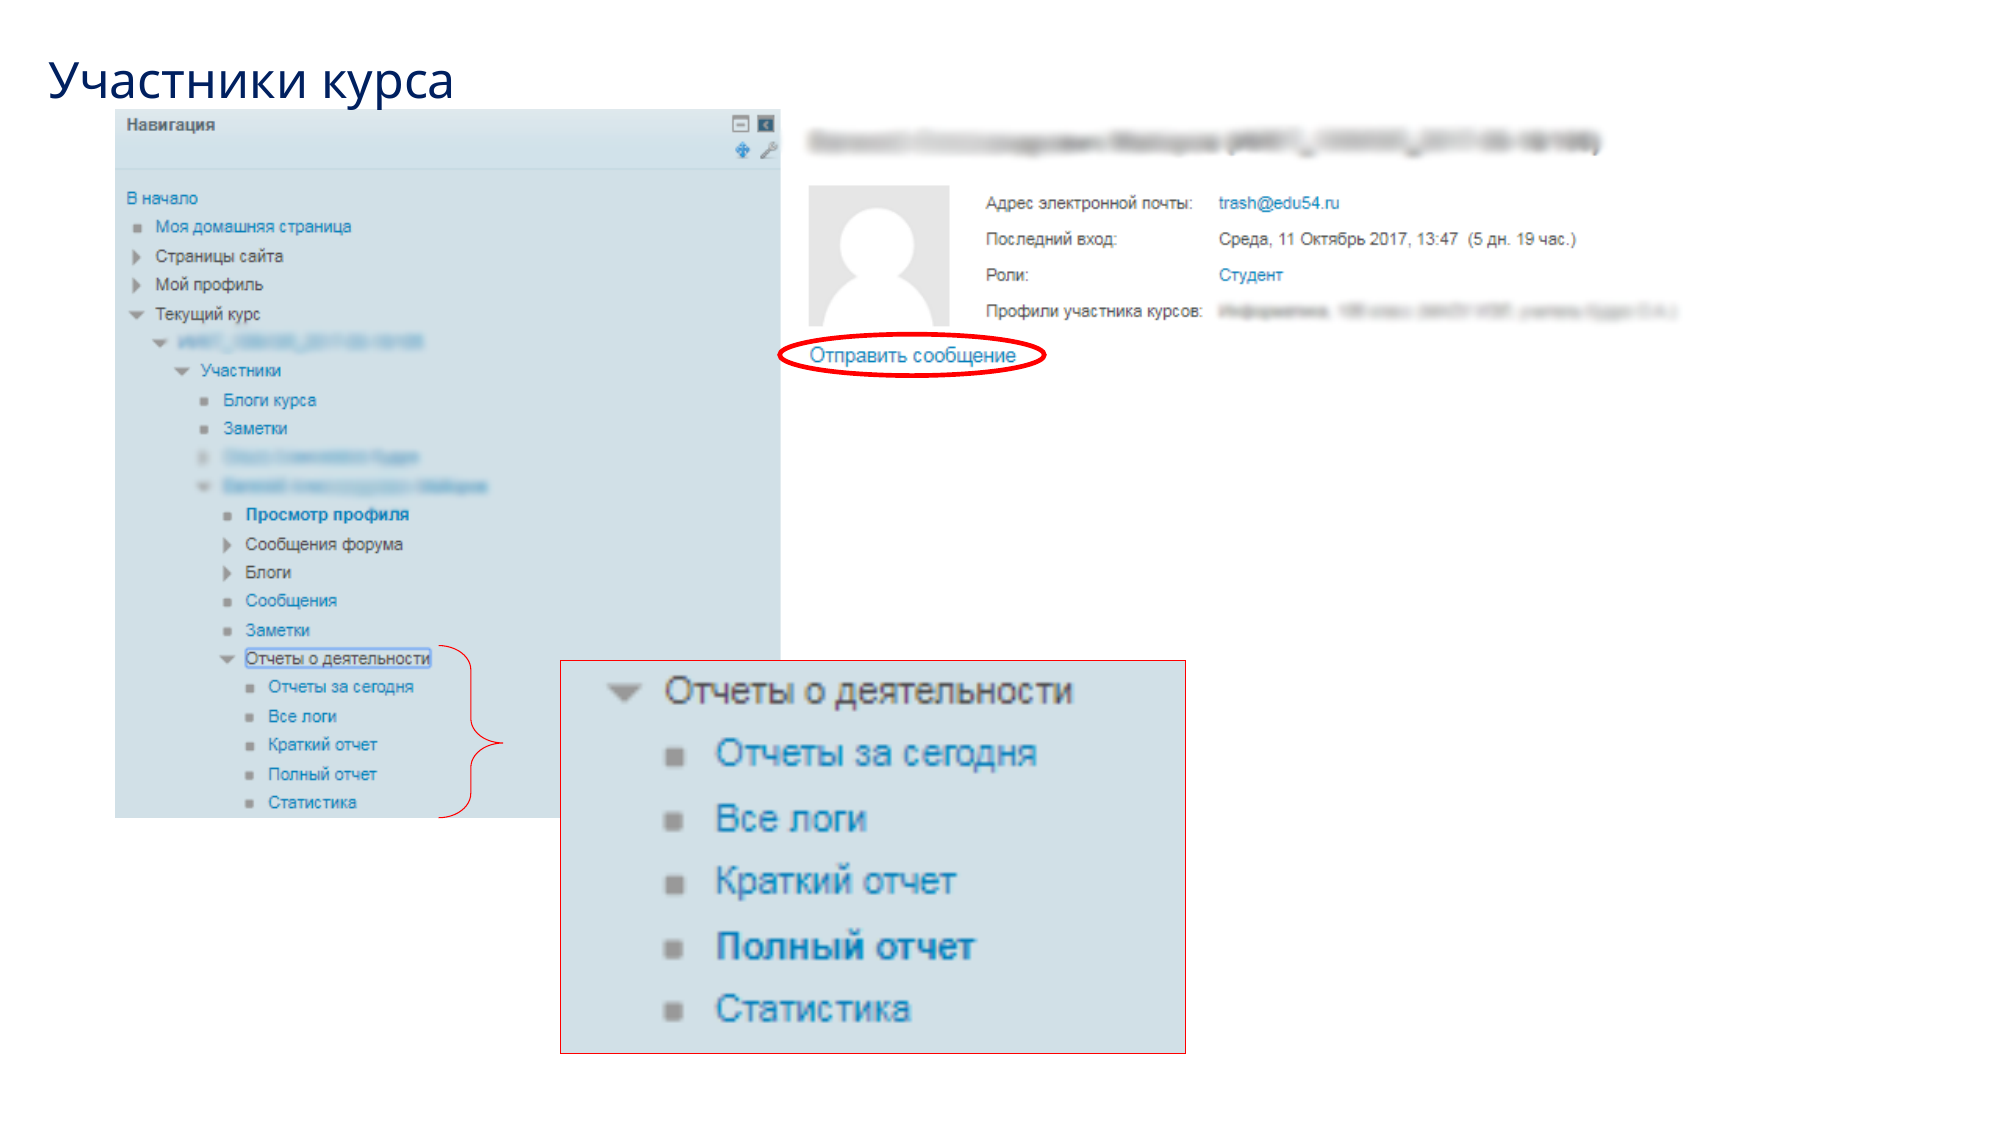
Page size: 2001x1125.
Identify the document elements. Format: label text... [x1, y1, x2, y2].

text_box Участники курса [34, 41, 1377, 117]
picture [115, 109, 1722, 1054]
